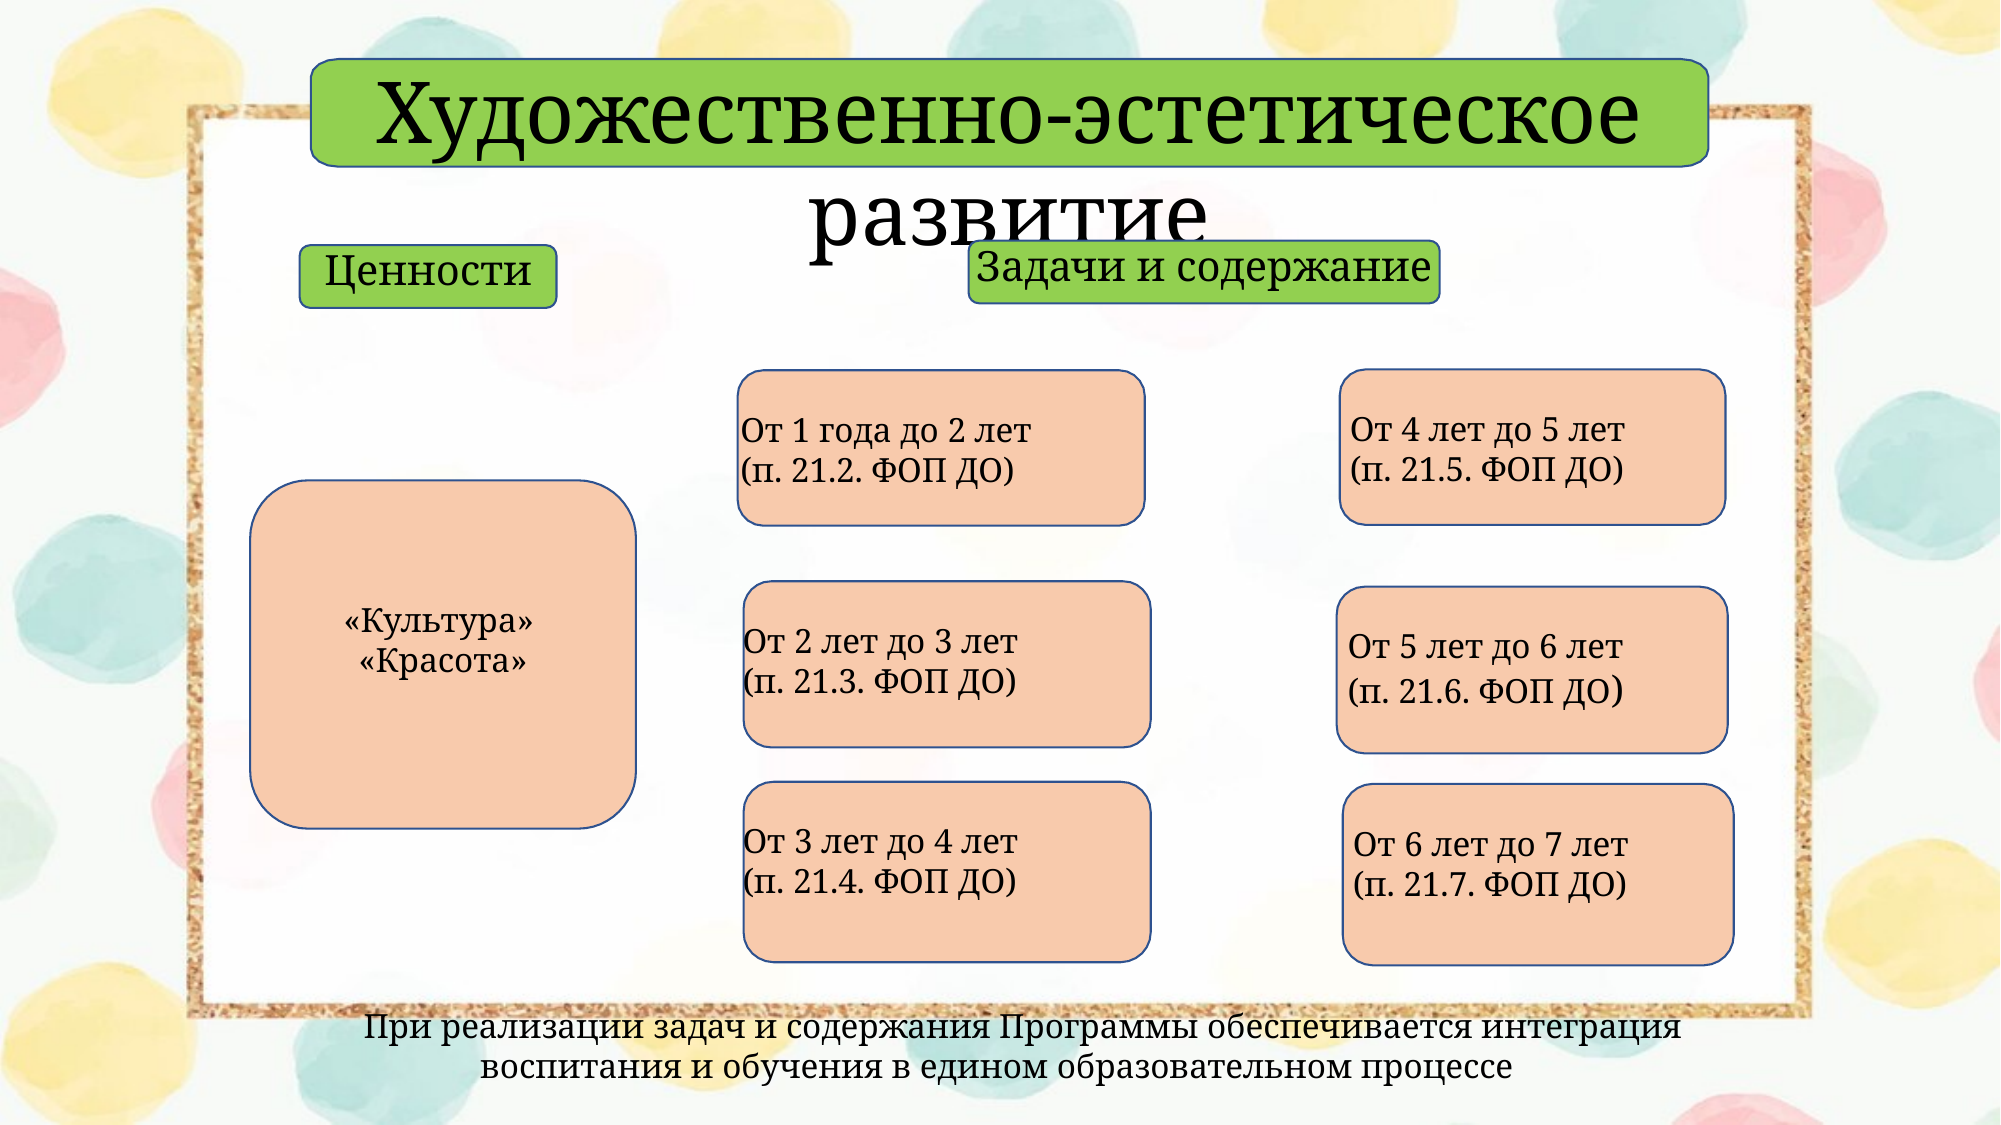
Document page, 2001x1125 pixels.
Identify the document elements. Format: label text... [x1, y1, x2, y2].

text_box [309, 57, 1711, 168]
text_box При реализации задач и содержания Программы обеспечивается интеграция воспитания и обучения в едином образовательном процессе [203, 998, 1791, 1093]
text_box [967, 239, 1441, 305]
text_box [298, 244, 558, 310]
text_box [742, 580, 1152, 749]
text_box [1335, 585, 1730, 755]
picture [0, 0, 2001, 1125]
text_box [0, 0, 2000, 75]
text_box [742, 780, 1152, 964]
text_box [736, 369, 1146, 527]
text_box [1338, 368, 1727, 526]
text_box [1341, 782, 1736, 967]
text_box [249, 479, 638, 830]
